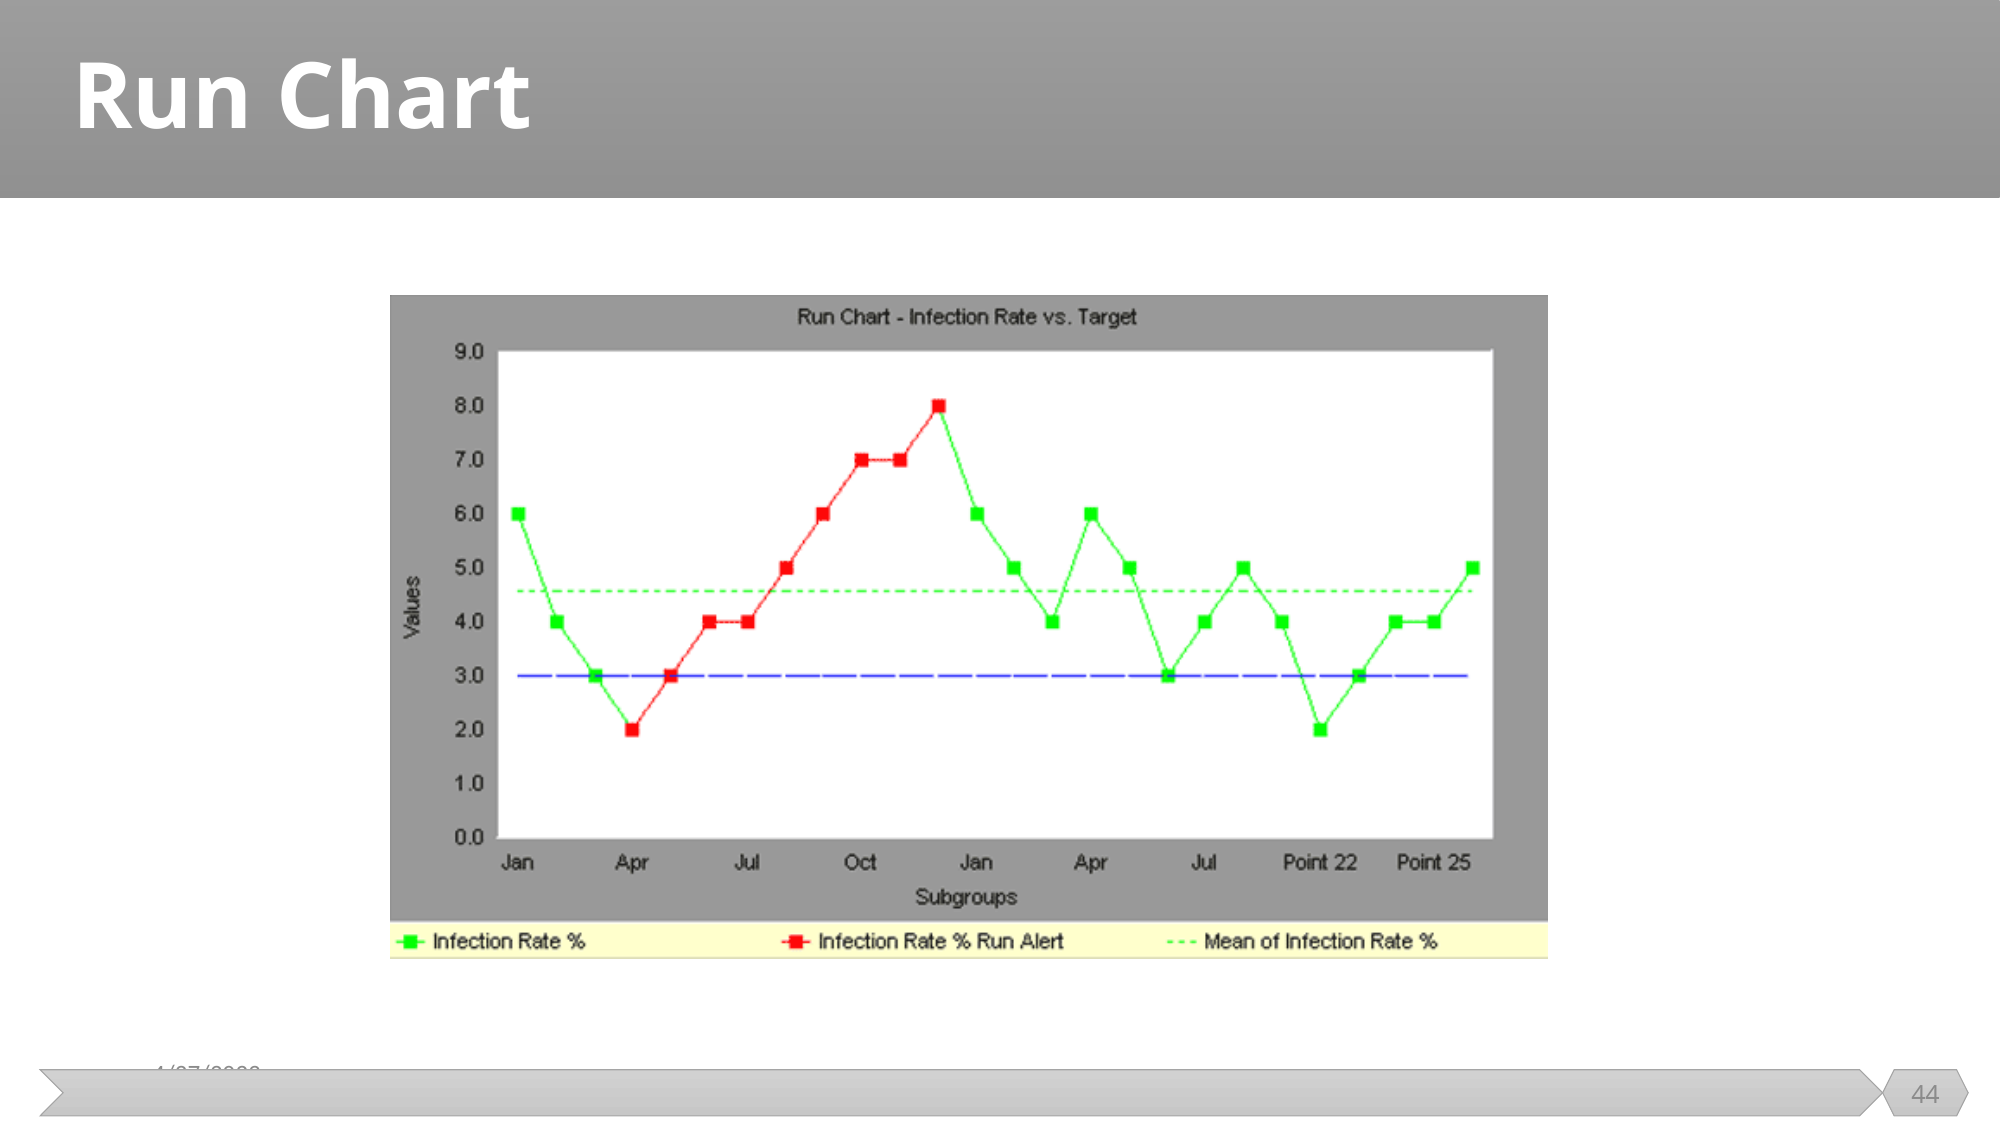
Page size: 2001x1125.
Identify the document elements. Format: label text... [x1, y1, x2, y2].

slide_number 44 [1882, 1065, 1969, 1125]
title Run Chart [56, 0, 1969, 199]
picture [390, 295, 1548, 959]
